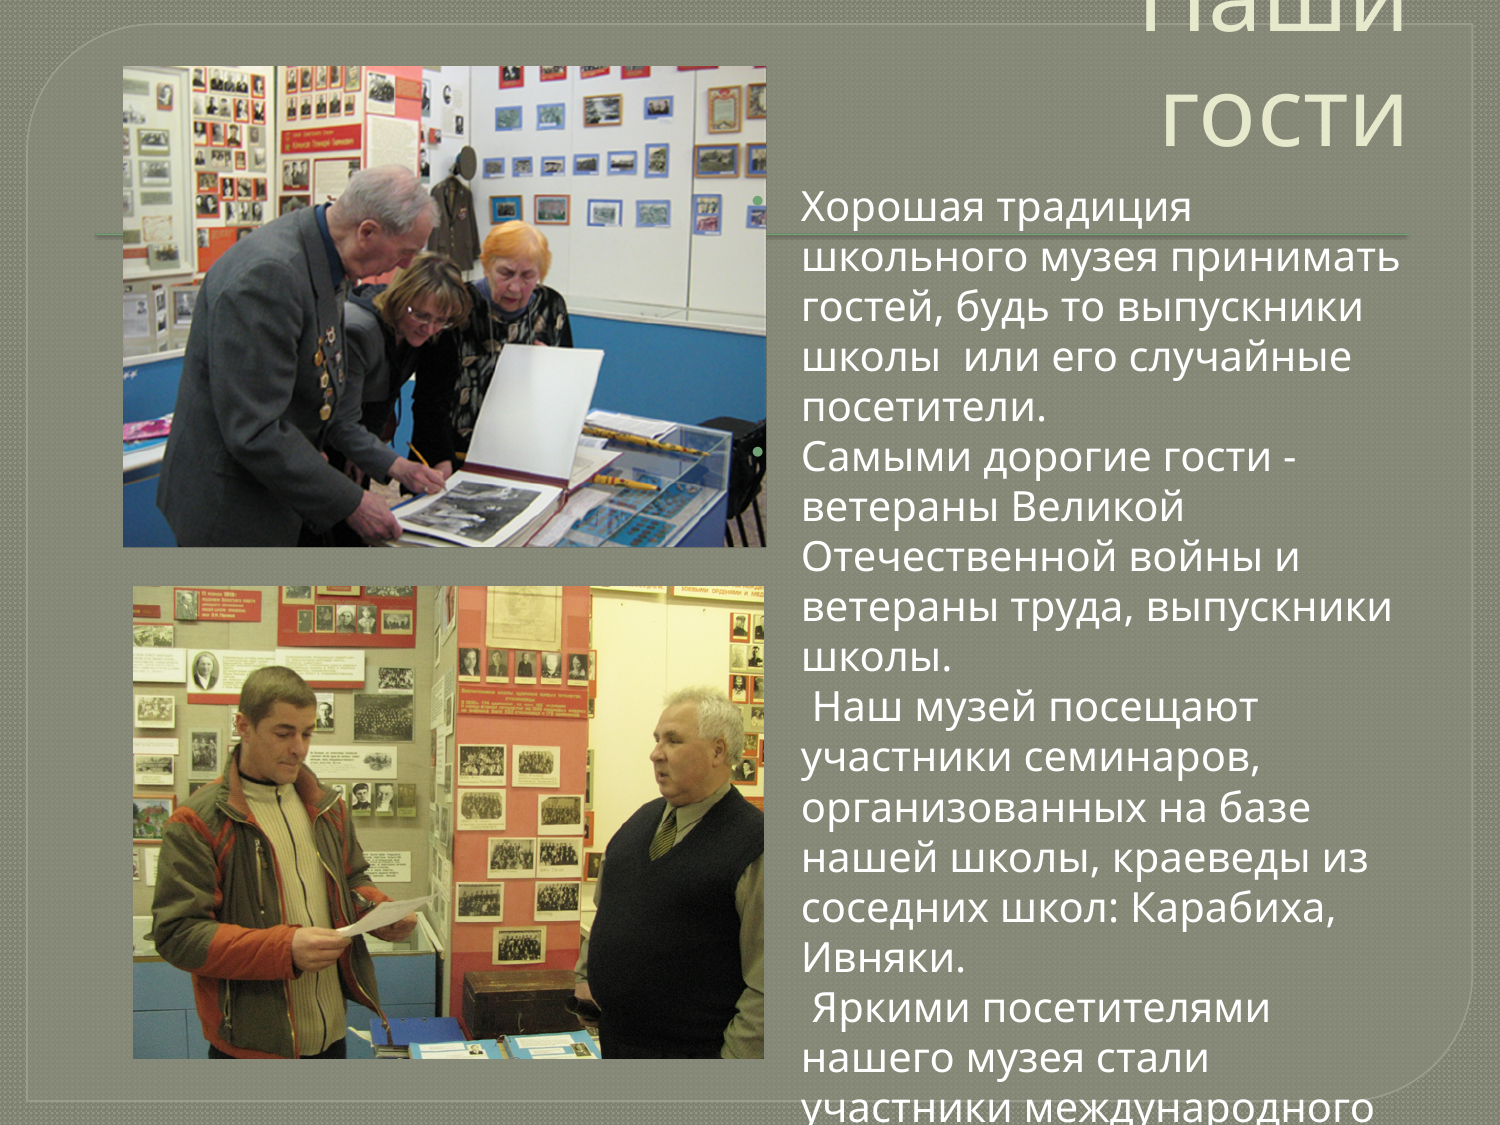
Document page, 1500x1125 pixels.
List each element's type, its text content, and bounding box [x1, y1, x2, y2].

title Наши гости [75, 30, 1425, 173]
list Хорошая традиция школьного музея принимать гостей, будь то выпускники школы или его случайные посетители. Самыми дорогие гости - ветераны Великой Отечественной войны и ветераны труда, выпускники школы. Наш музей посещают участники семинаров, организованных на базе нашей школы, краеведы из соседних школ: Карабиха, Ивняки. Яркими посетителями нашего музея стали участники международного «Рыбного обоза – 2», посвященного 300-летию М.В. Ломоносова. [738, 172, 1447, 1035]
picture [133, 585, 764, 1059]
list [123, 66, 767, 548]
